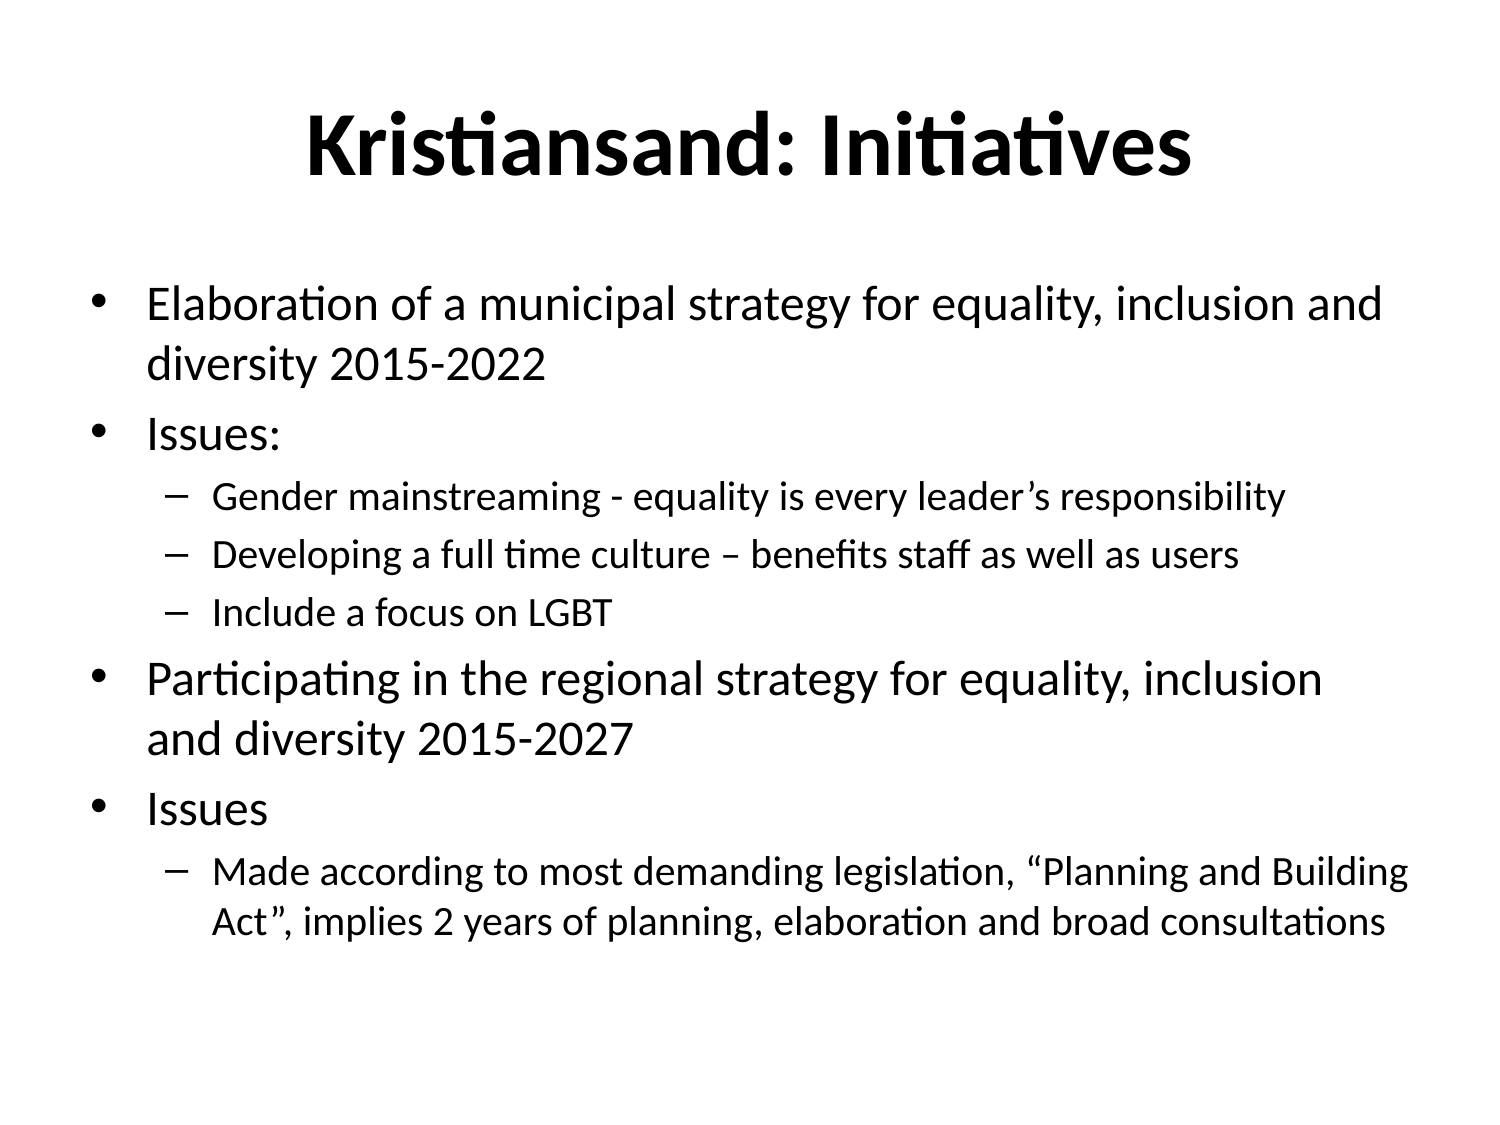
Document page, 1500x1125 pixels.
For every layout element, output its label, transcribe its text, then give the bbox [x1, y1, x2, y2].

list Elaboration of a municipal strategy for equality, inclusion and diversity 2015-2022 Issues: Gender mainstreaming - equality is every leader’s responsibility Developing a full time culture – benefits staff as well as users Include a focus on LGBT Participating in the regional strategy for equality, inclusion and diversity 2015-2027 Issues Made according to most demanding legislation, “Planning and Building Act”, implies 2 years of planning, elaboration and broad consultations [75, 262, 1425, 1005]
title Kristiansand: Initiatives [75, 45, 1425, 233]
